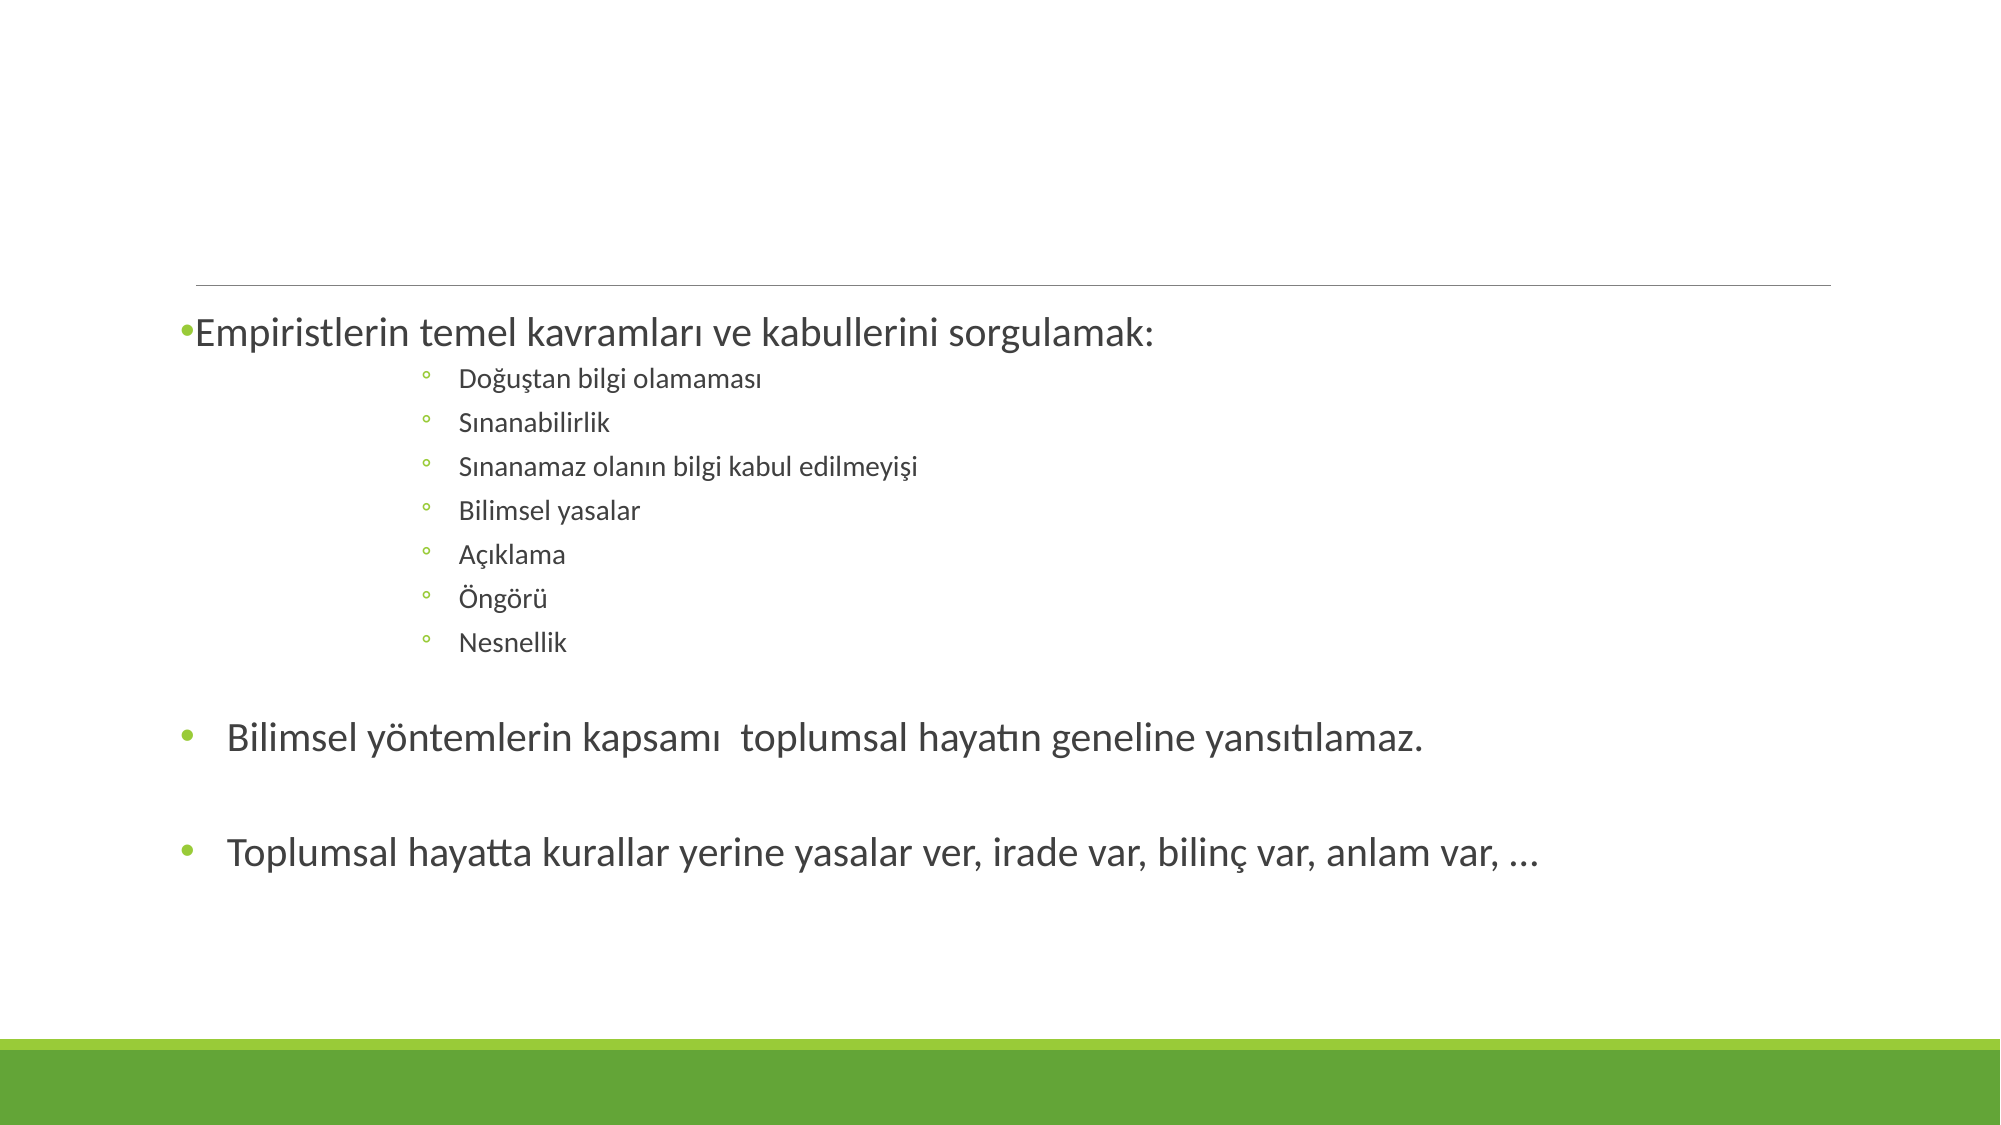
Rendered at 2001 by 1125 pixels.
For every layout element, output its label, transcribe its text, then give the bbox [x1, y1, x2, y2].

list Empiristlerin temel kavramları ve kabullerini sorgulamak: Doğuştan bilgi olamaması Sınanabilirlik Sınanamaz olanın bilgi kabul edilmeyişi Bilimsel yasalar Açıklama Öngörü Nesnellik Bilimsel yöntemlerin kapsamı toplumsal hayatın geneline yansıtılamaz. Toplumsal hayatta kurallar yerine yasalar ver, irade var, bilinç var, anlam var, … [180, 302, 1830, 963]
